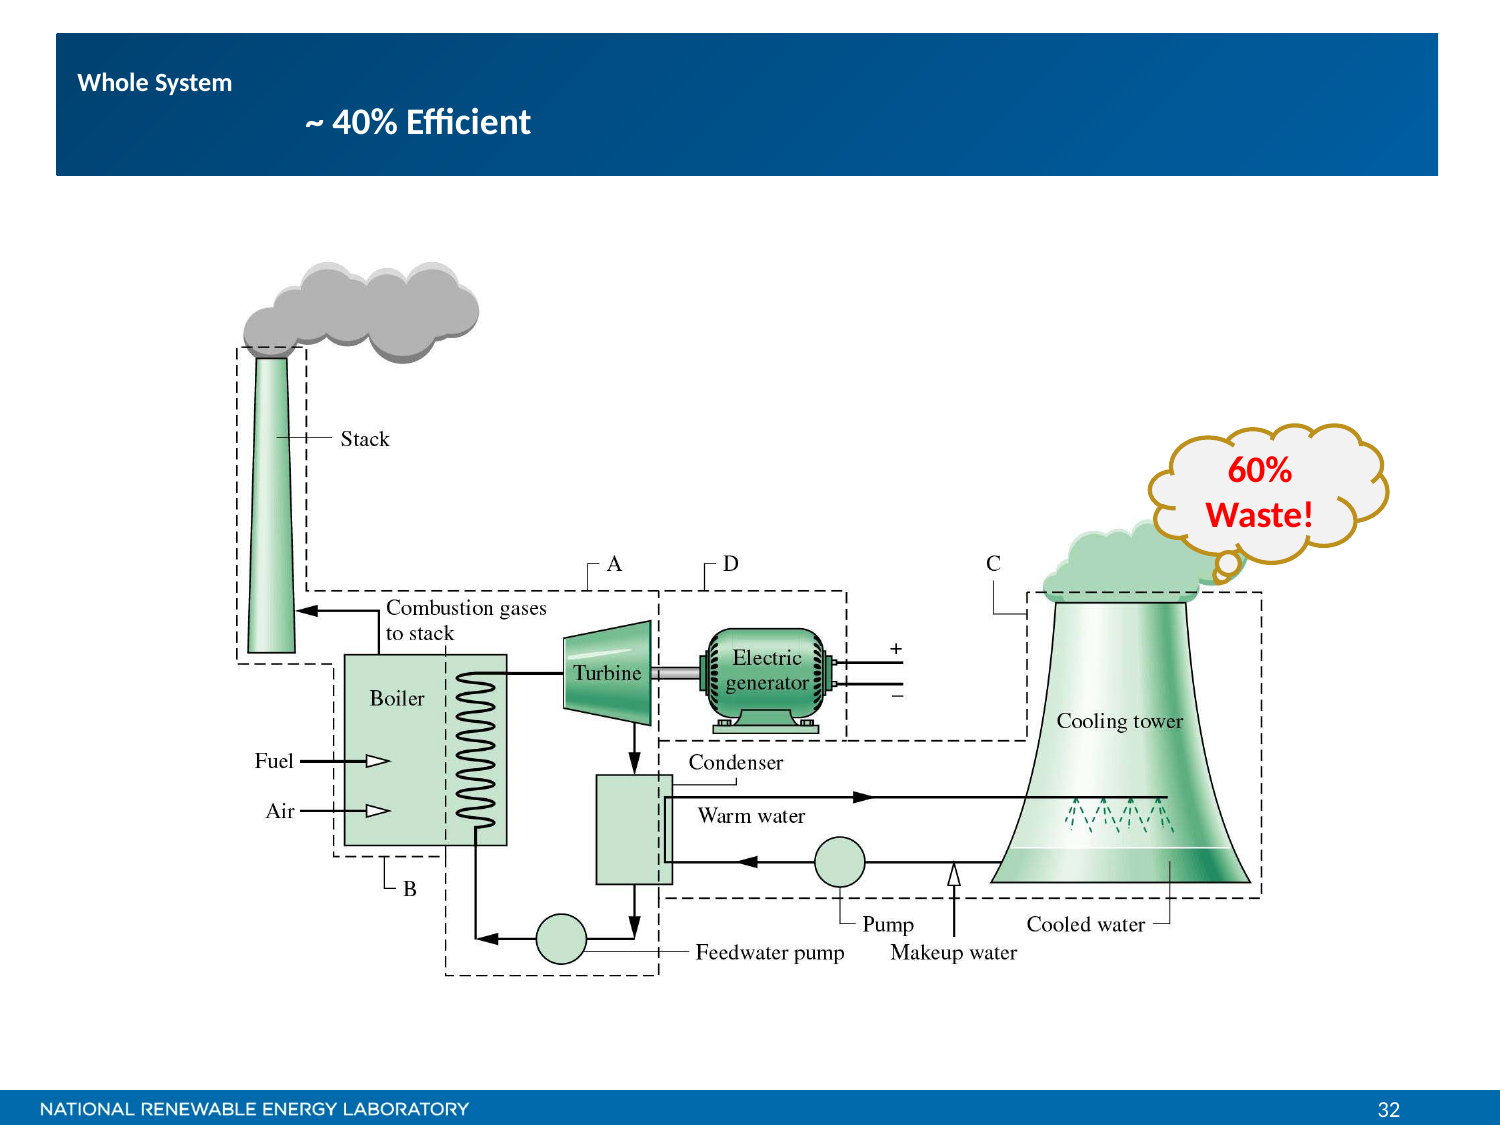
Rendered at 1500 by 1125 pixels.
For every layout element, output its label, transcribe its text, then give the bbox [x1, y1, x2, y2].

picture [236, 262, 1264, 993]
picture [0, 1090, 1500, 1125]
text_box 60% Waste! [1269, 423, 1390, 566]
title Whole System ~ 40% Efficient [62, 57, 1413, 150]
